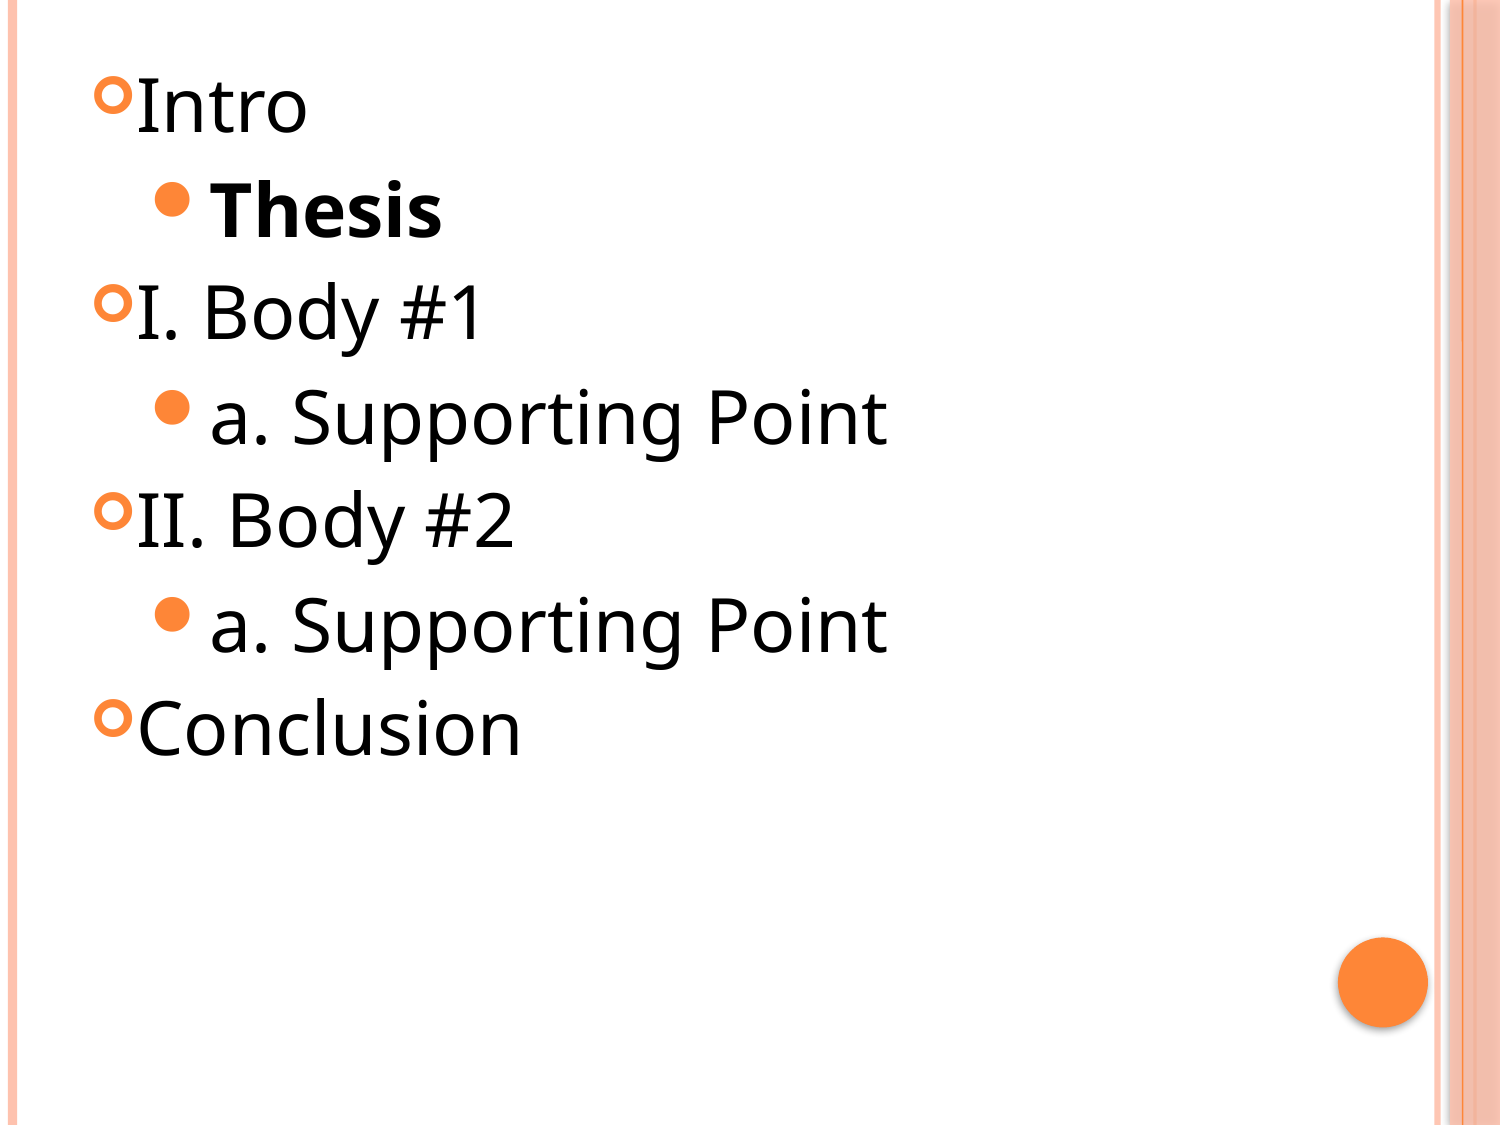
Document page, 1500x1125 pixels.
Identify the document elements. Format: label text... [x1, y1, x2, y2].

list Intro Thesis I. Body #1 a. Supporting Point II. Body #2 a. Supporting Point Conclusion [75, 50, 1300, 1062]
